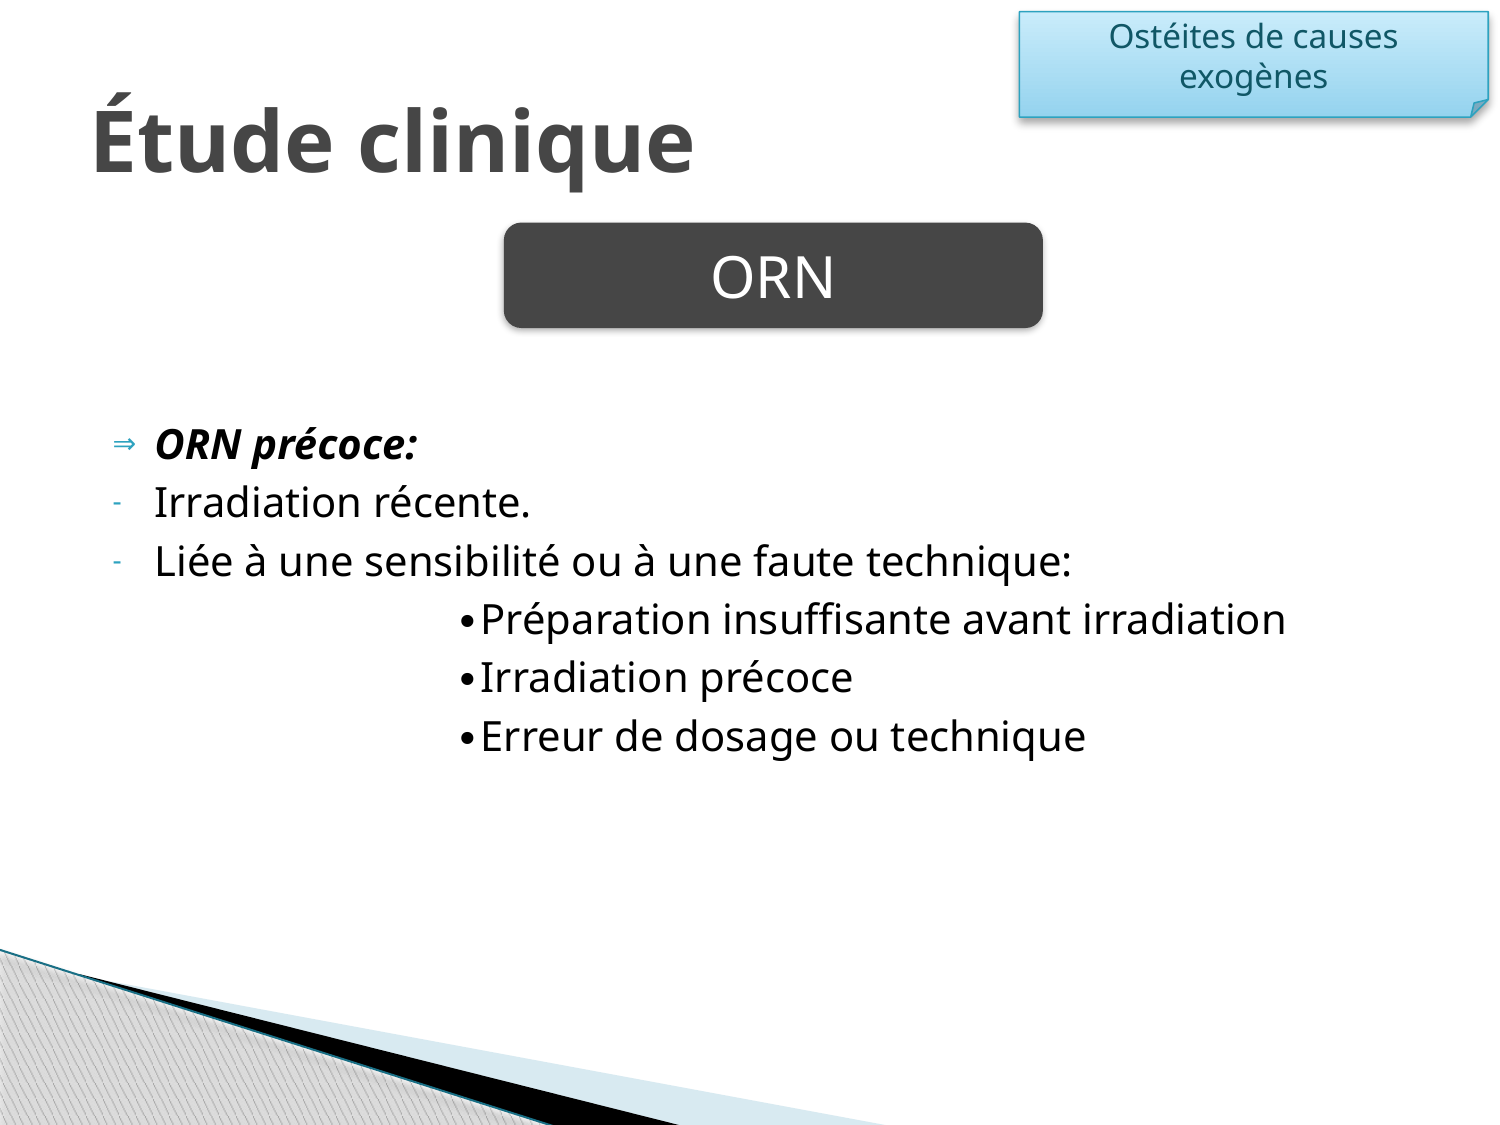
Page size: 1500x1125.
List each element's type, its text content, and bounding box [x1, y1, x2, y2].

text_box Ostéites de causes exogènes [1018, 10, 1490, 118]
list ORN précoce: Irradiation récente. Liée à une sensibilité ou à une faute technique: ∙Préparation insuffisante avant irradiation ∙Irradiation précoce ∙Erreur de dosage ou technique [79, 410, 1395, 821]
text_box ORN [503, 221, 1044, 329]
title Étude clinique [75, 45, 1425, 233]
